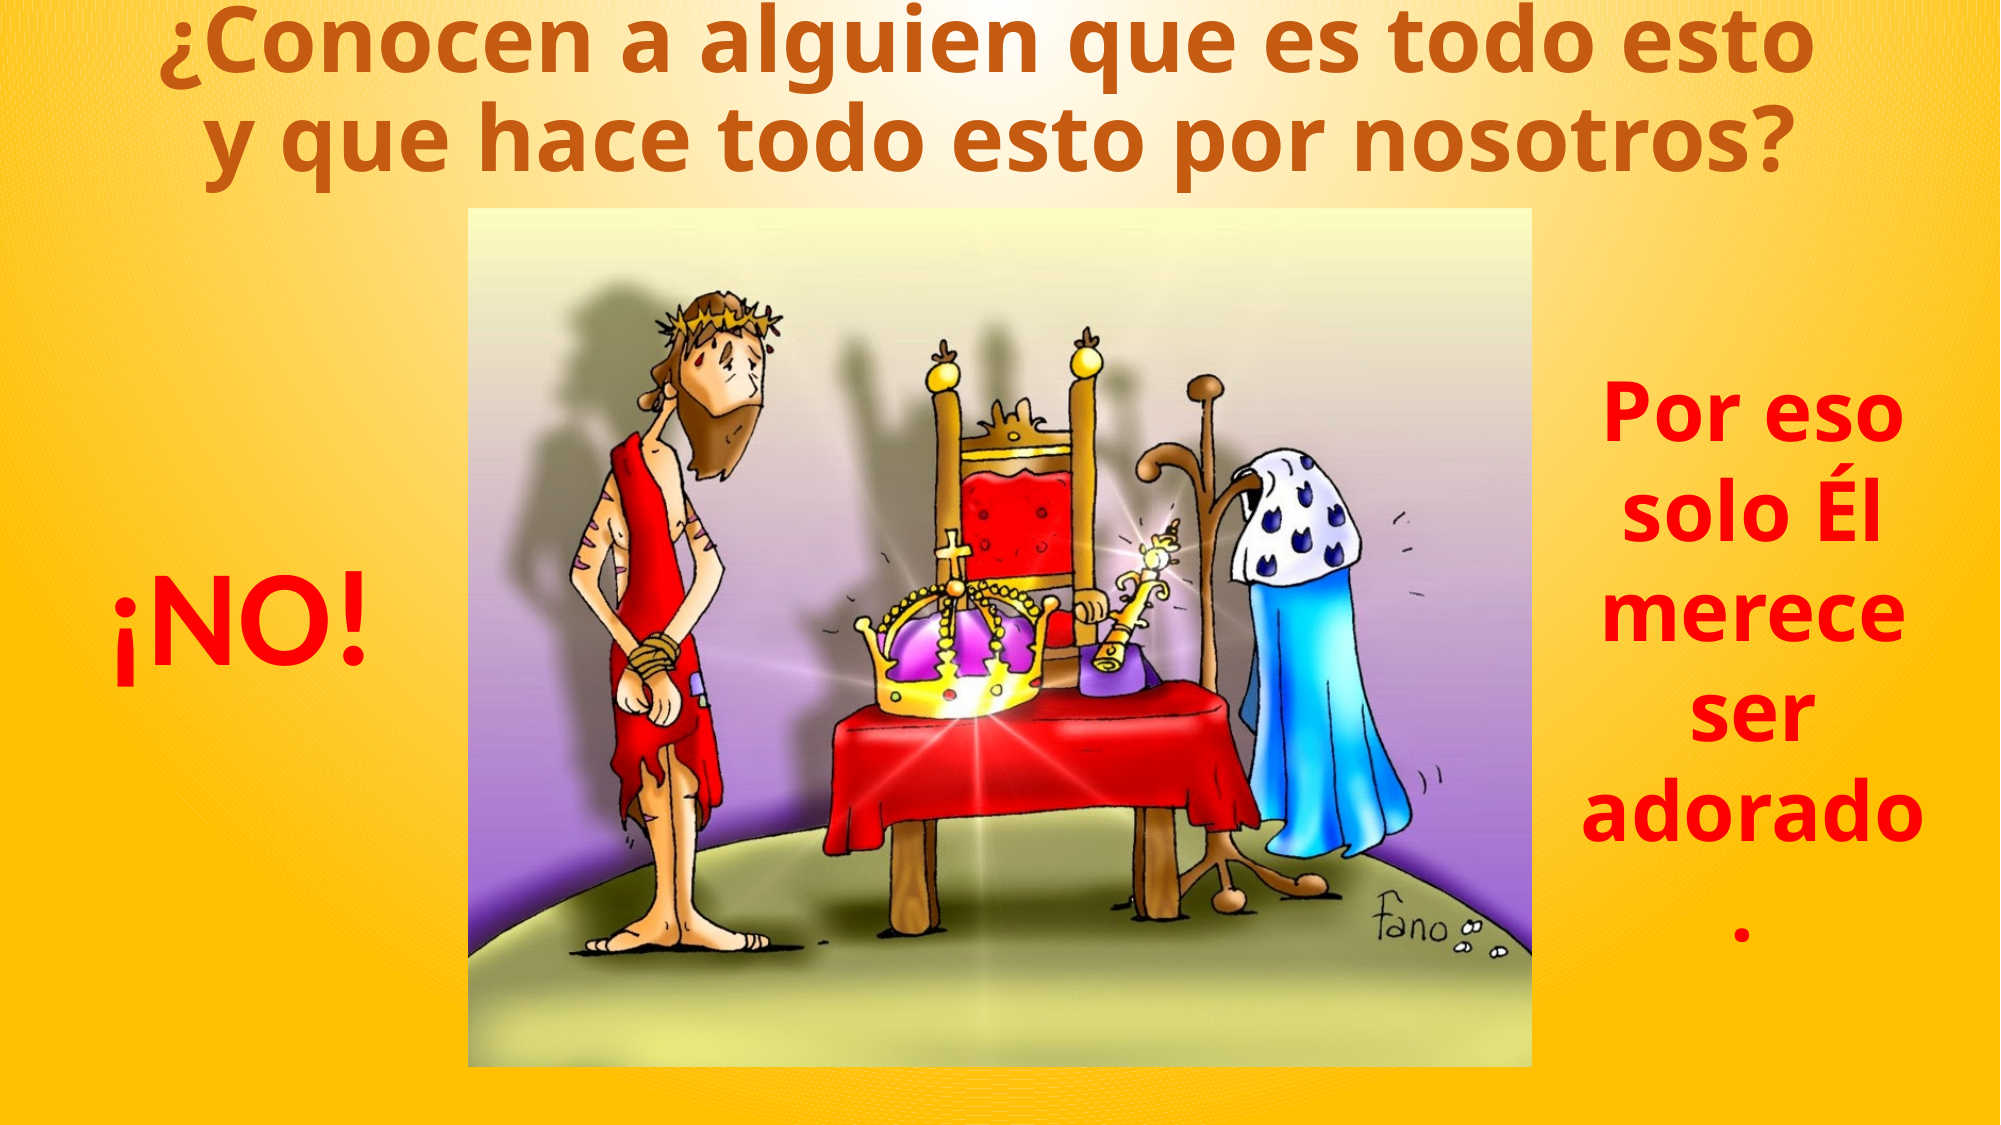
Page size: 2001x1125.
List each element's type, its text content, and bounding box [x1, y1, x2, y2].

picture [468, 208, 1532, 1067]
text_box Por eso solo Él merece ser adorado. [1565, 351, 1942, 966]
text_box ¡NO! [88, 520, 395, 700]
title ¿Conocen a alguien que es todo esto y que hace todo esto por nosotros? [0, 0, 2000, 186]
